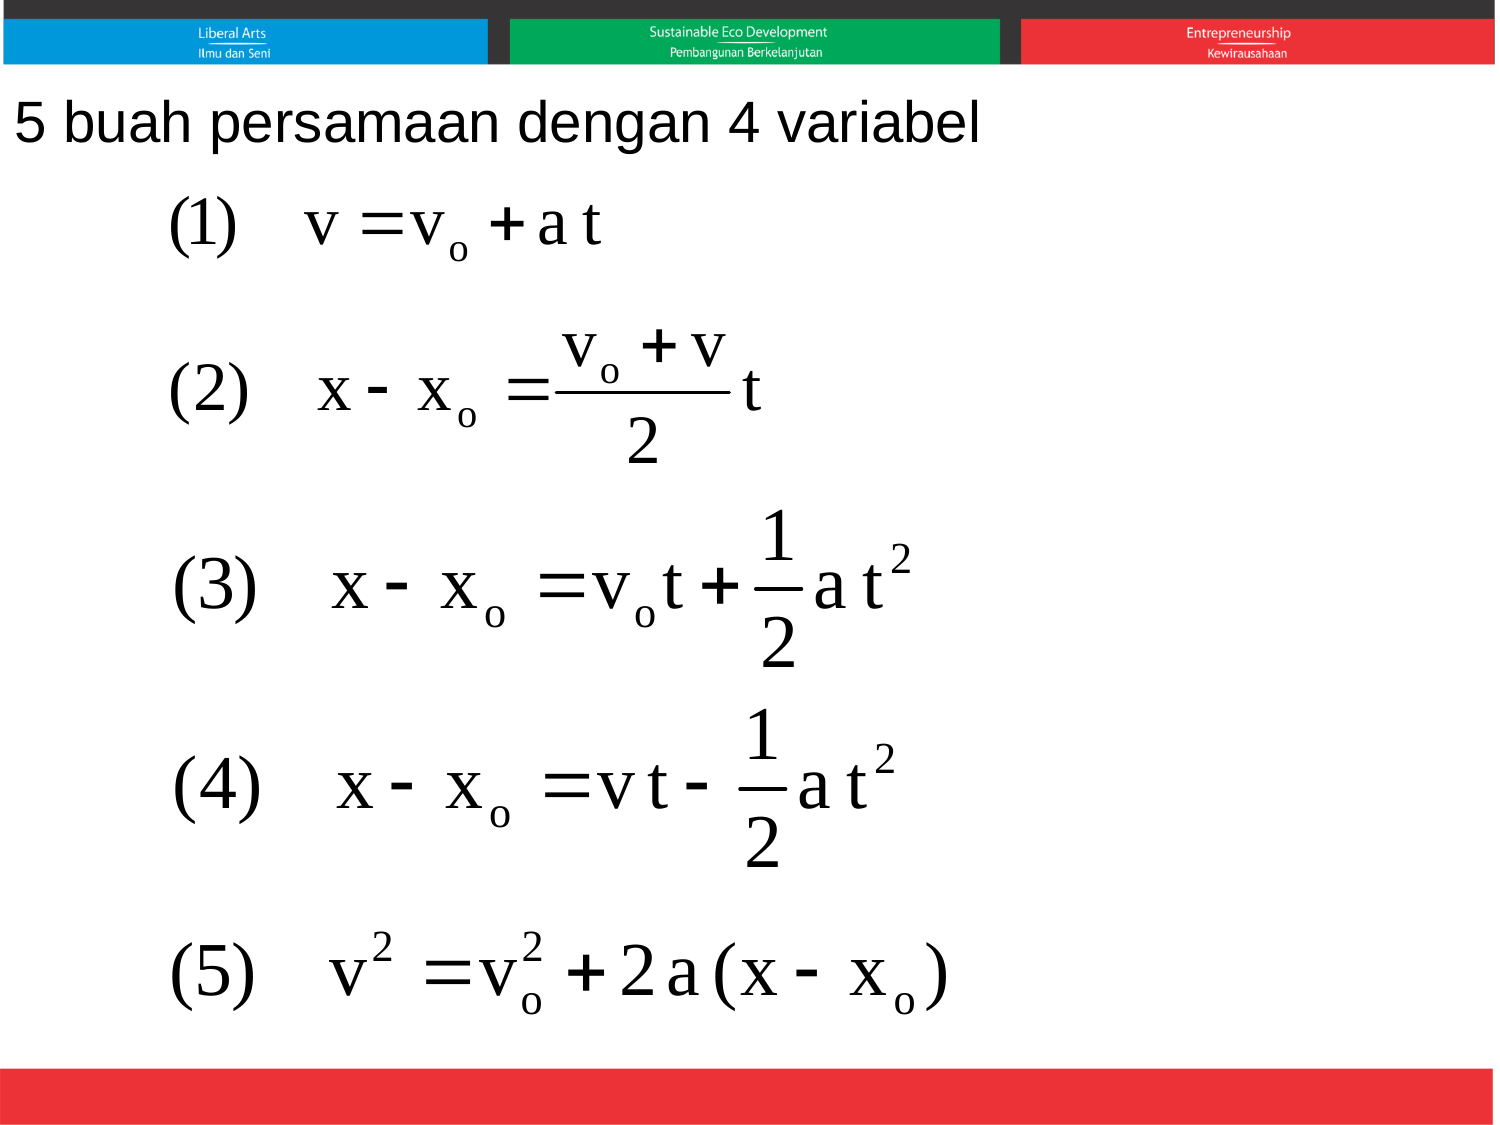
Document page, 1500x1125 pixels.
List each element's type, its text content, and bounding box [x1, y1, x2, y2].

picture [0, 162, 1495, 1125]
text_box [161, 487, 928, 685]
text_box 5 buah persamaan dengan 4 variabel [0, 76, 1500, 162]
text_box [158, 299, 777, 480]
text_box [161, 687, 909, 885]
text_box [158, 174, 616, 280]
picture [0, 0, 1495, 76]
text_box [158, 912, 963, 1034]
